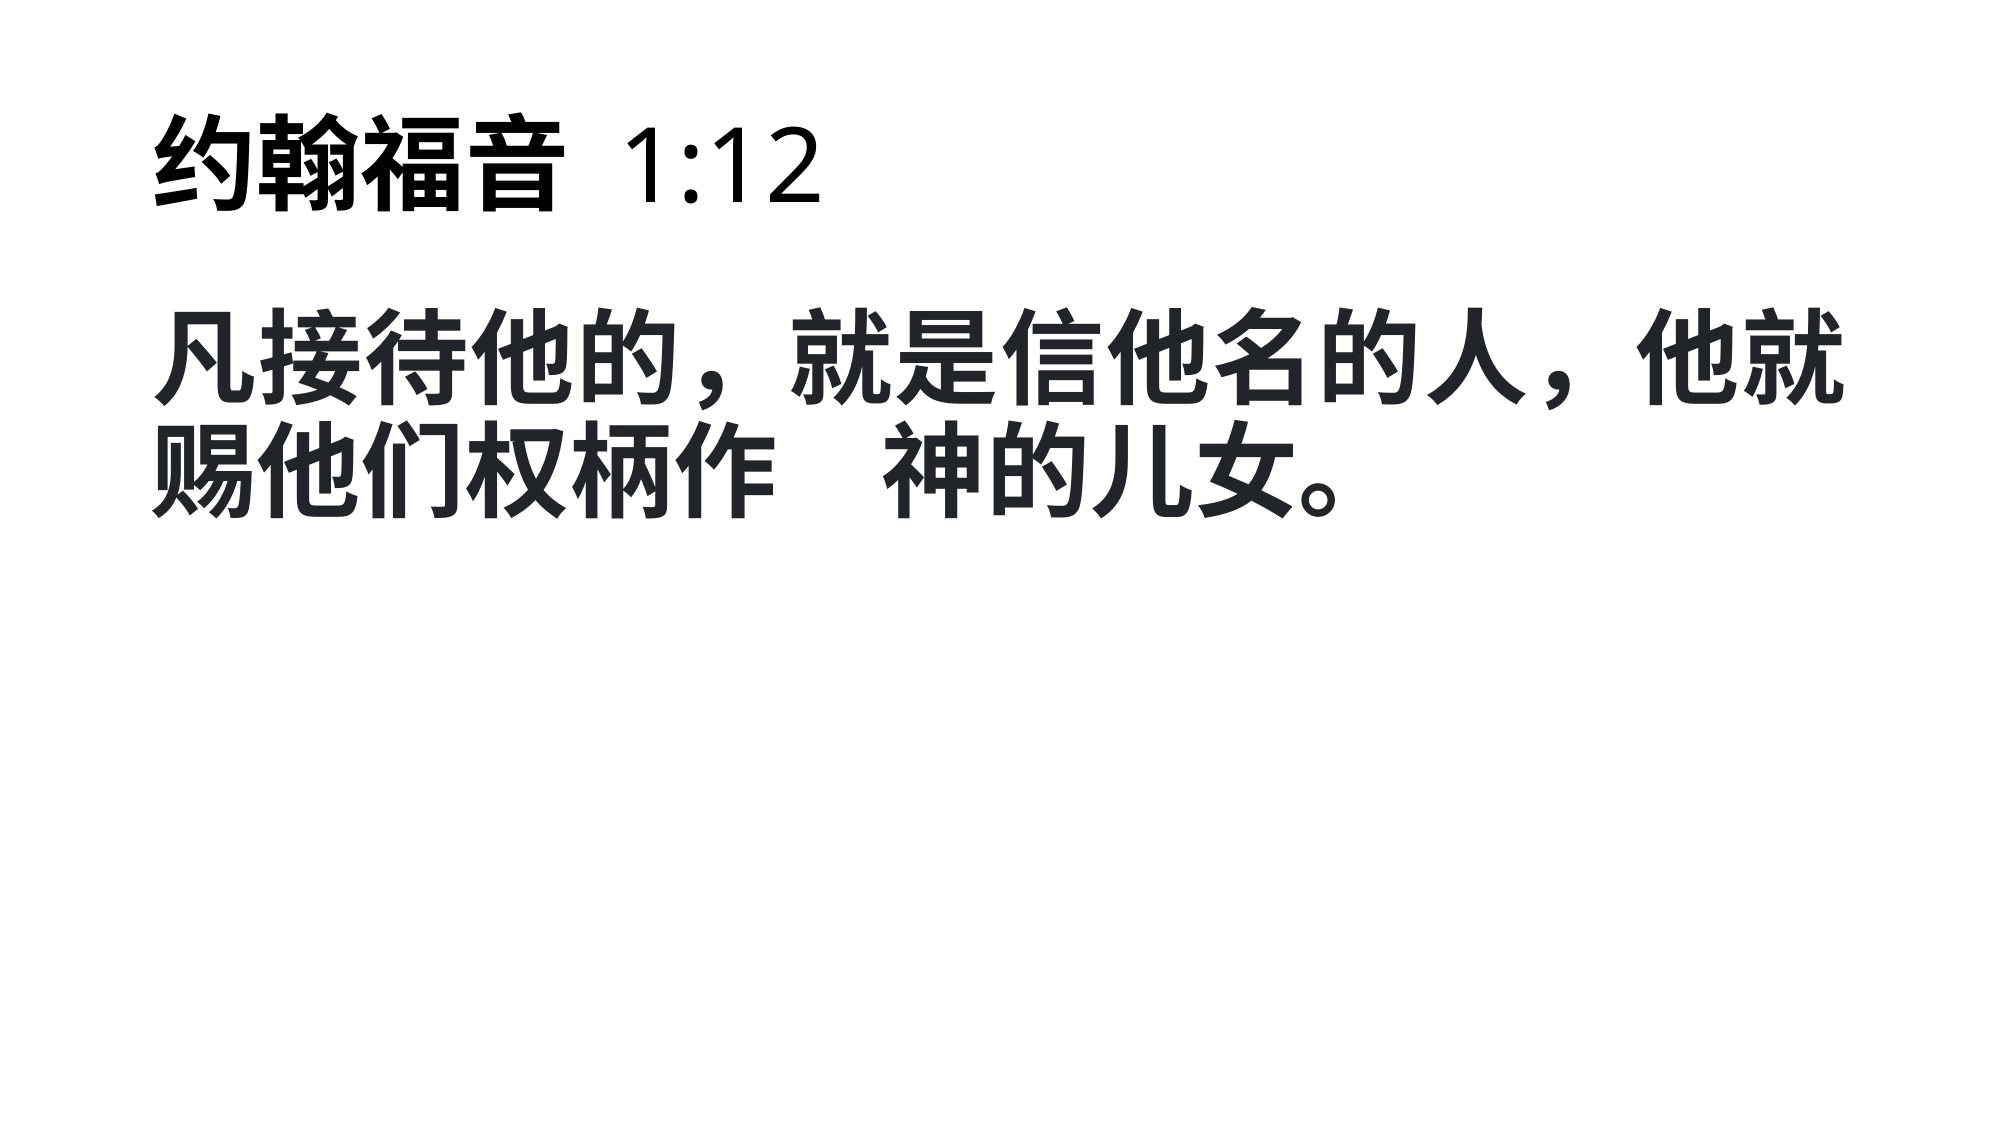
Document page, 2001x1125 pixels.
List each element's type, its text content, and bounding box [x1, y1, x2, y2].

title 约翰福音 1:12 [137, 59, 1863, 278]
list 凡接待他的，就是信他名的人，他就赐他们权柄作 神的儿女。 [137, 299, 1863, 1014]
